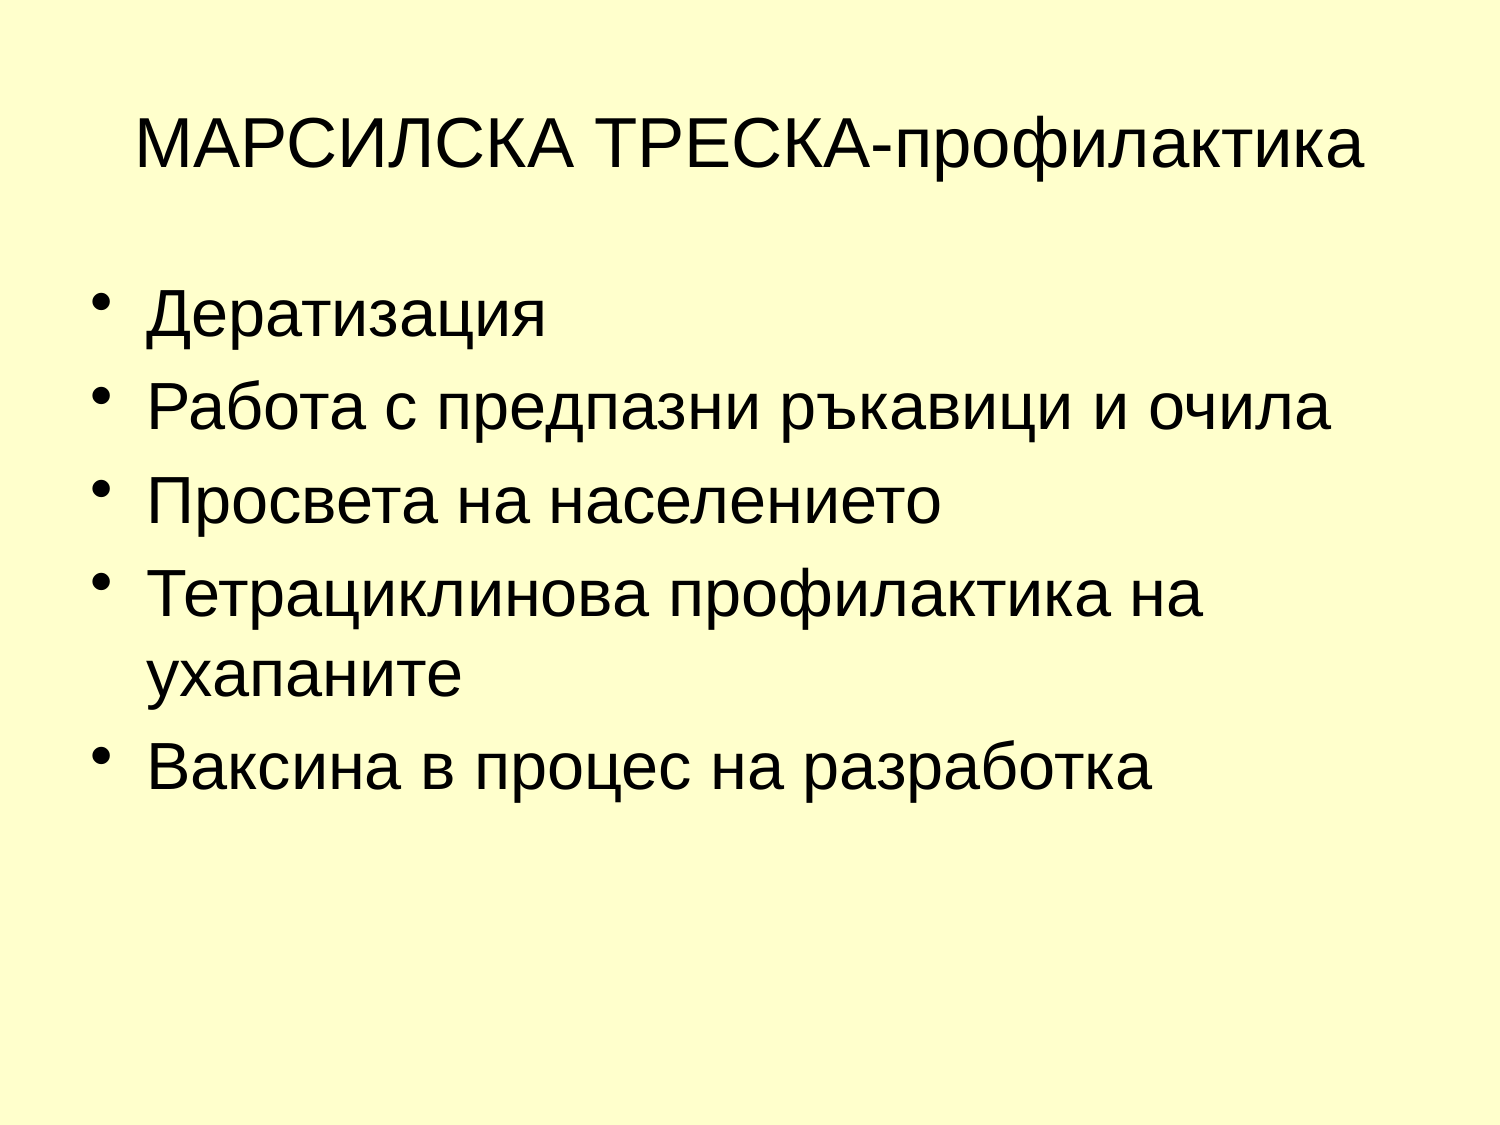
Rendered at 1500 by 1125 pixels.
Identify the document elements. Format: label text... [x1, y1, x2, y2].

title МАРСИЛСКА ТРЕСКА-профилактика [75, 45, 1425, 233]
list Дератизация Работа с предпазни ръкавици и очила Просвета на населението Тетрациклинова профилактика на ухапаните Ваксина в процес на разработка [75, 262, 1425, 1005]
